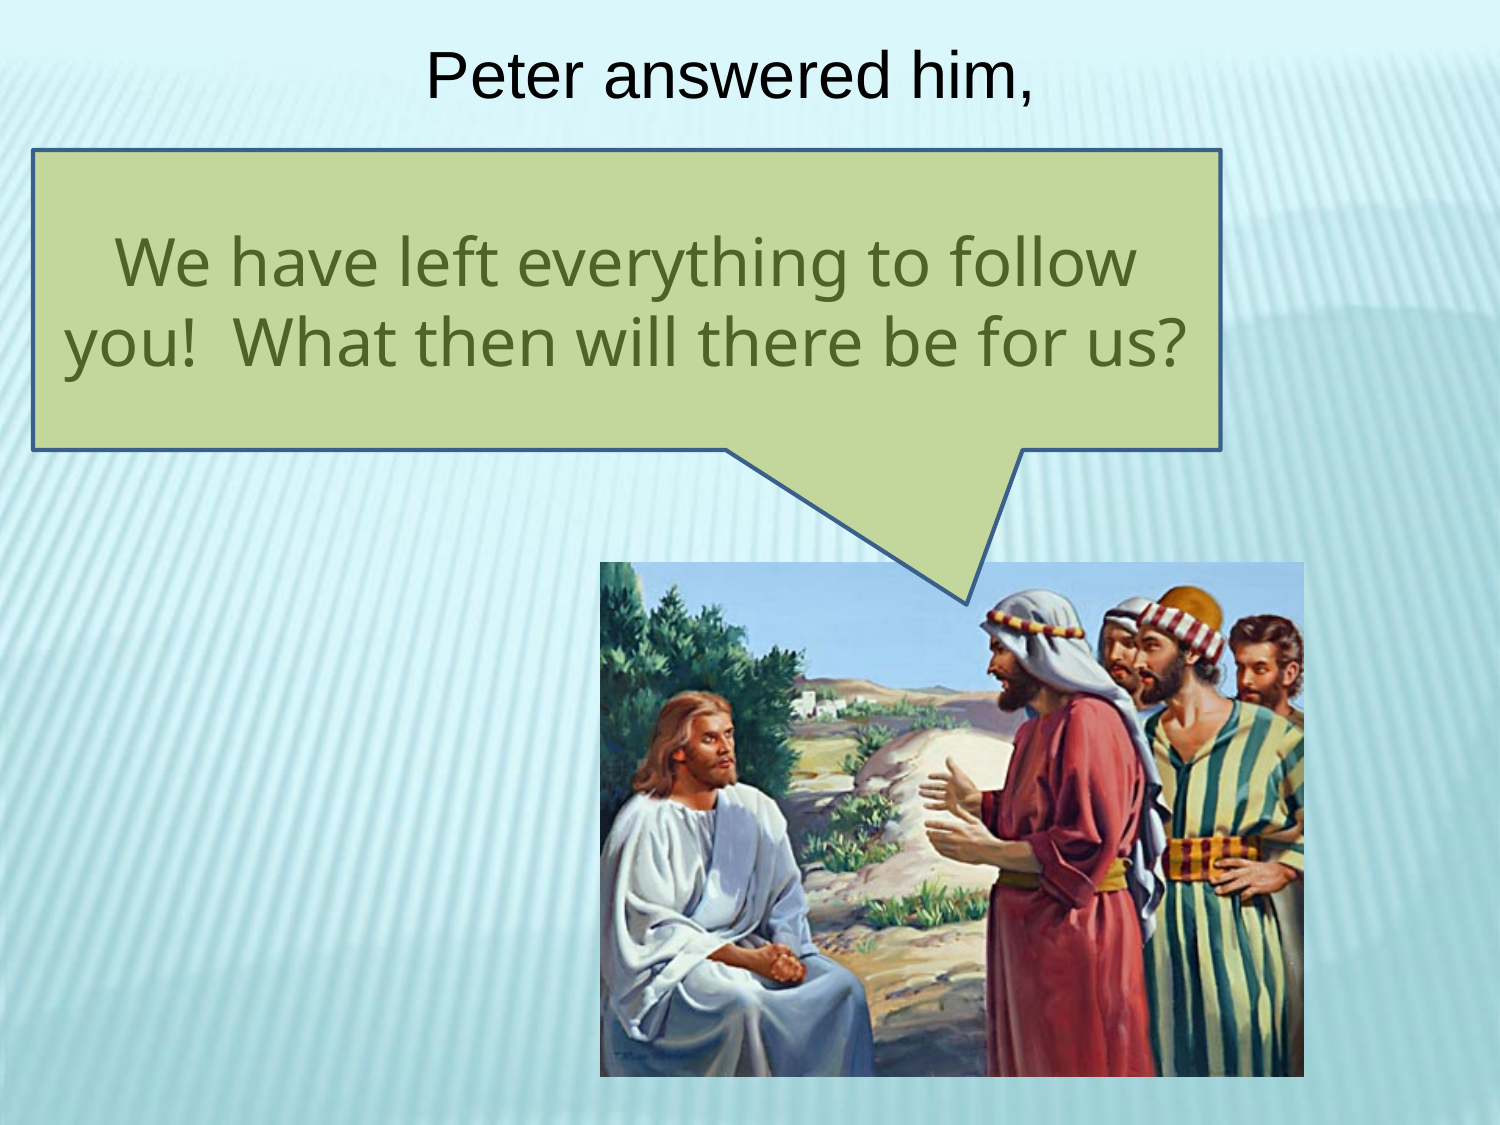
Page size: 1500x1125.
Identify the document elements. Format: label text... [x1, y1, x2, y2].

text_box We have left everything to follow you! What then will there be for us? [30, 147, 1223, 560]
text_box Peter answered him, [37, 24, 1425, 120]
picture [0, 0, 1500, 1125]
